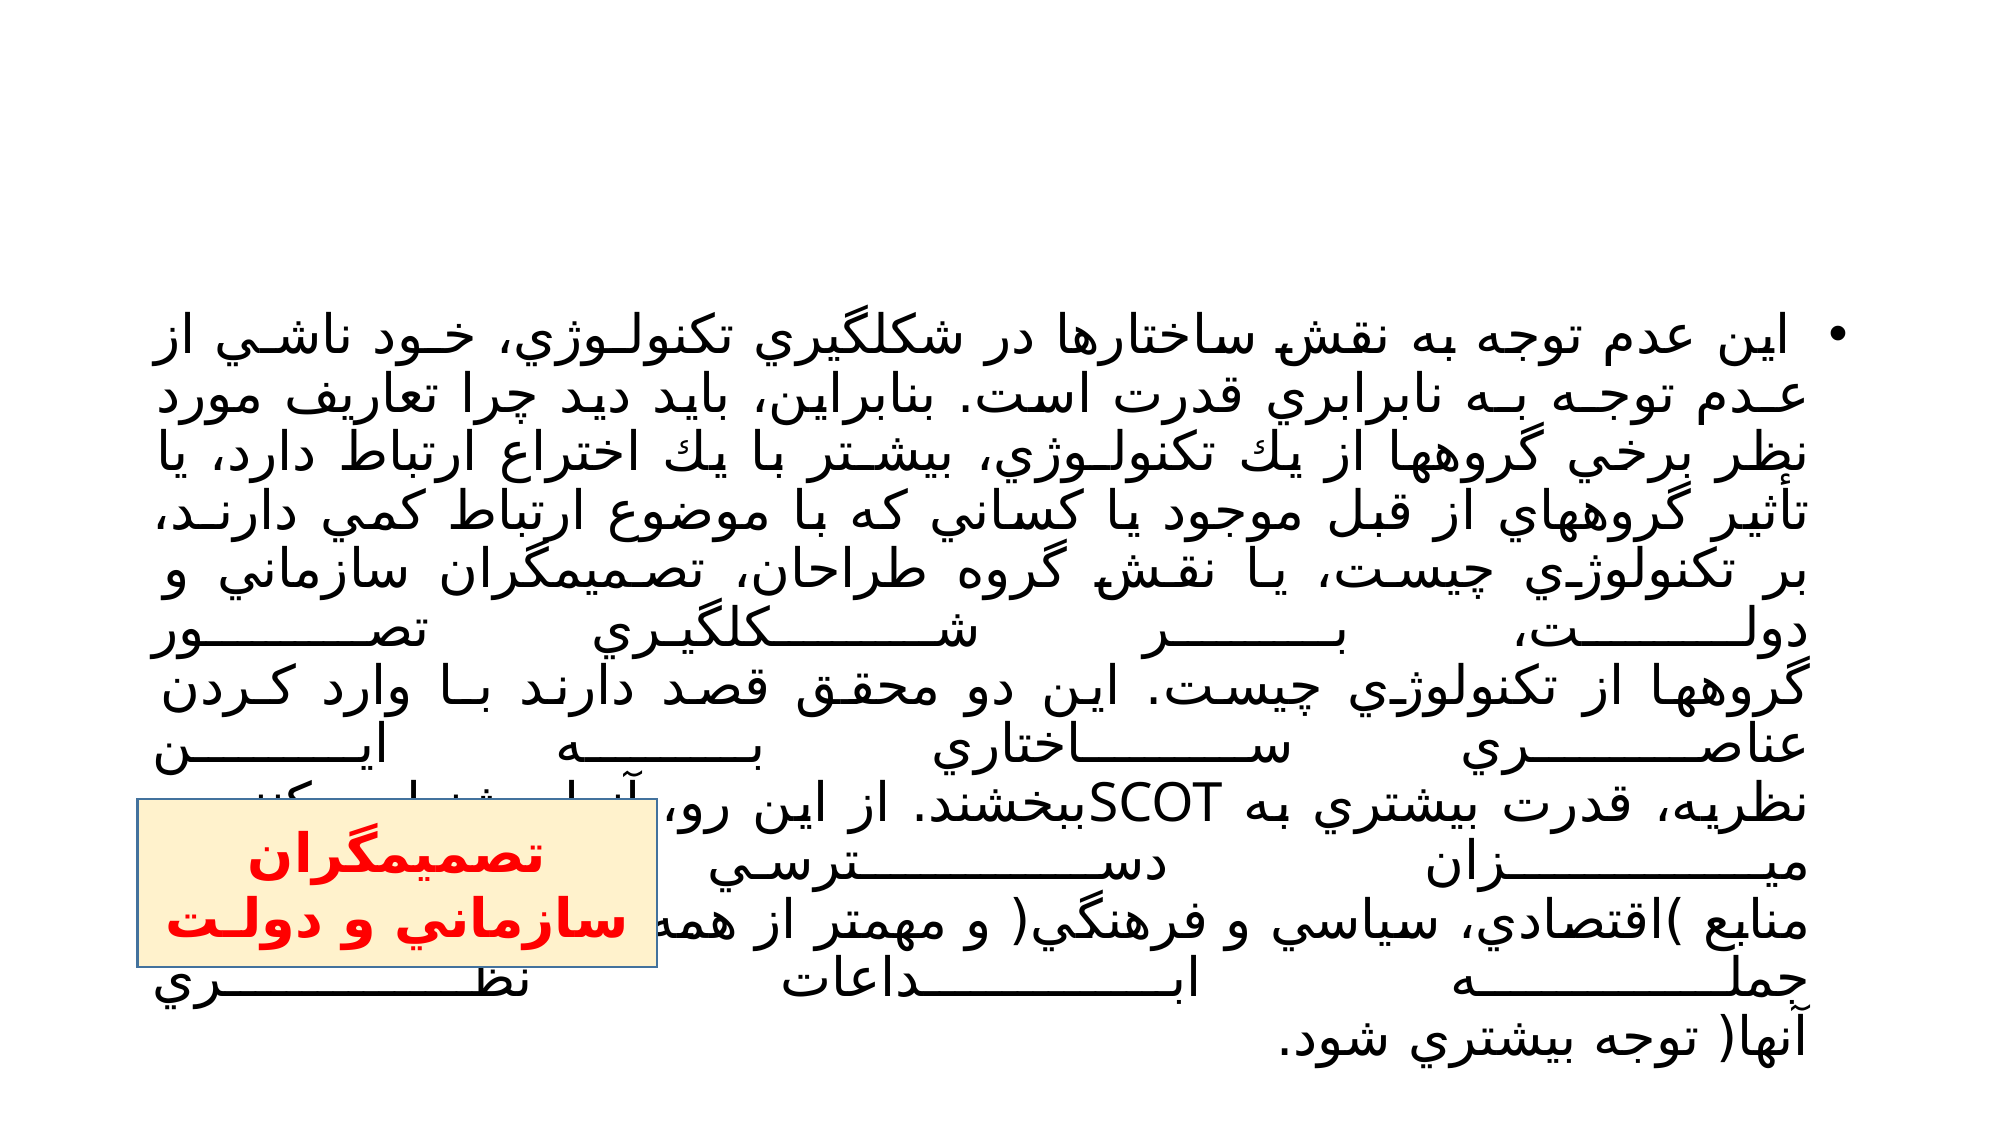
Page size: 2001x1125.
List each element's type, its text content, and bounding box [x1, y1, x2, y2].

list اين عدم توجه به نقش ساختارها در شكلگيري تكنولـوژي، خـود ناشـي از عـدم توجـه بـه نابرابري قدرت است. بنابراين، بايد ديد چرا تعاريف مورد نظر برخي گروهها از يك تكنولـوژي، بيشـتر با يك اختراع ارتباط دارد، يا تأثير گروههاي از قبل موجود يا كساني كه با موضوع ارتباط كمي دارنـد، بر تكنولوژي چيست، يا نقش گروه طراحان، تصميمگران سازماني و دولـت، بـر شـكلگيـري تصـور گروهها از تكنولوژي چيست. اين دو محقق قصد دارند بـا وارد كـردن عناصـري سـاختاري بـه ايـن نظريه، قدرت بيشتري به SCOTببخشند. از اين رو، آنها پيشنهاد ميكنند به ميـزان دسترسـي بـه منابع )اقتصادي، سياسي و فرهنگي( و مهمتر از همه ميراث تكنولوژيـك )از جملـه ابـداعات نظـري آنها( توجه بيشتري شود. [137, 299, 1863, 1014]
text_box تصميمگران سازماني و دولـت [136, 798, 658, 968]
